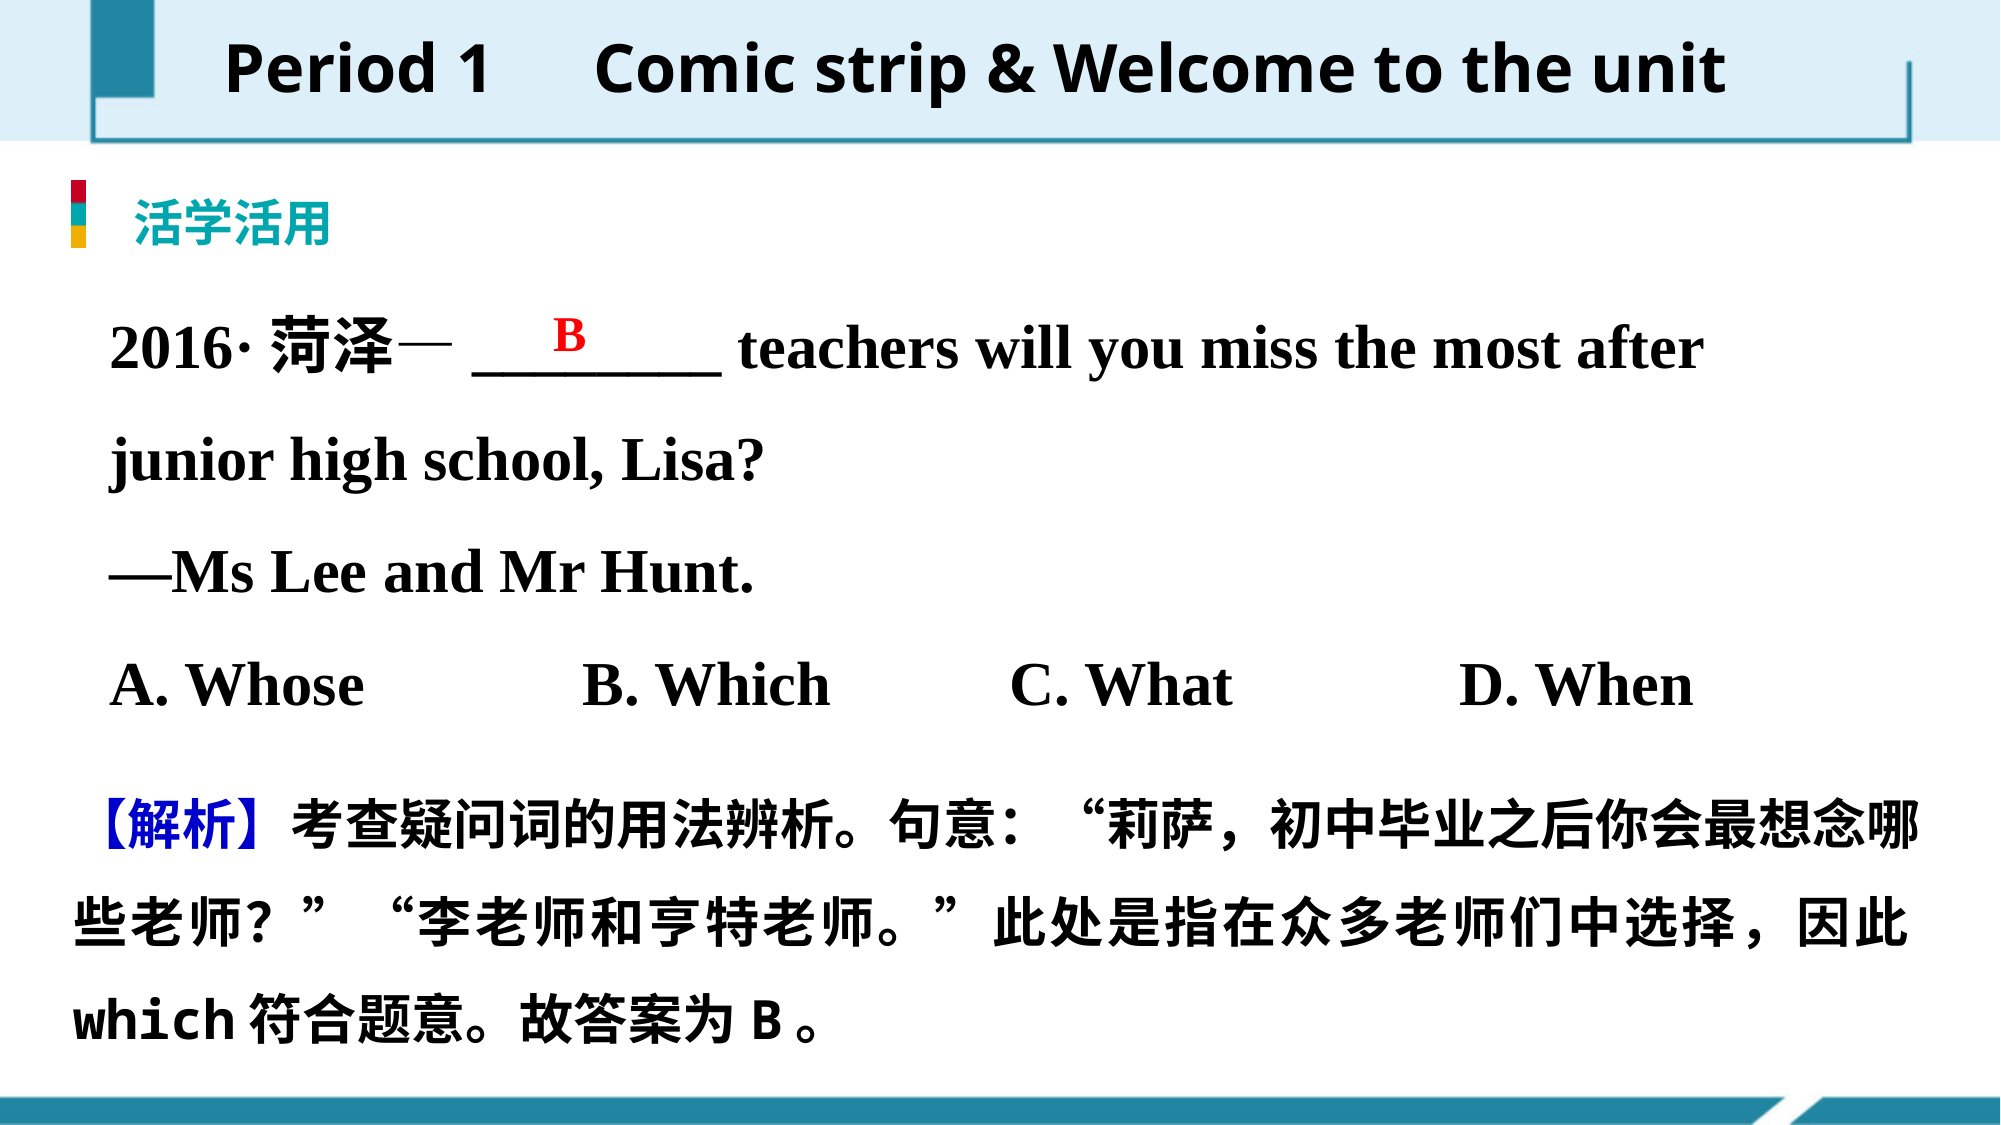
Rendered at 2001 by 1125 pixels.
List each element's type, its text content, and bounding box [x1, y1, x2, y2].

text_box 【解析】考查疑问词的用法辨析。句意：“莉萨，初中毕业之后你会最想念哪些老师？”“李老师和亨特老师。”此处是指在众多老师们中选择，因此which符合题意。故答案为B。 [58, 750, 1938, 1058]
picture [0, 0, 2001, 1125]
text_box 活学活用 [118, 153, 360, 259]
text_box B [538, 294, 616, 369]
text_box 2016·菏泽—________ teachers will you miss the most after junior high school, Lisa? —Ms Lee and Mr Hunt. A. Whose B. Which C. What D. When [94, 260, 1859, 725]
text_box Period 1 Comic strip & Welcome to the unit [208, 18, 1744, 114]
